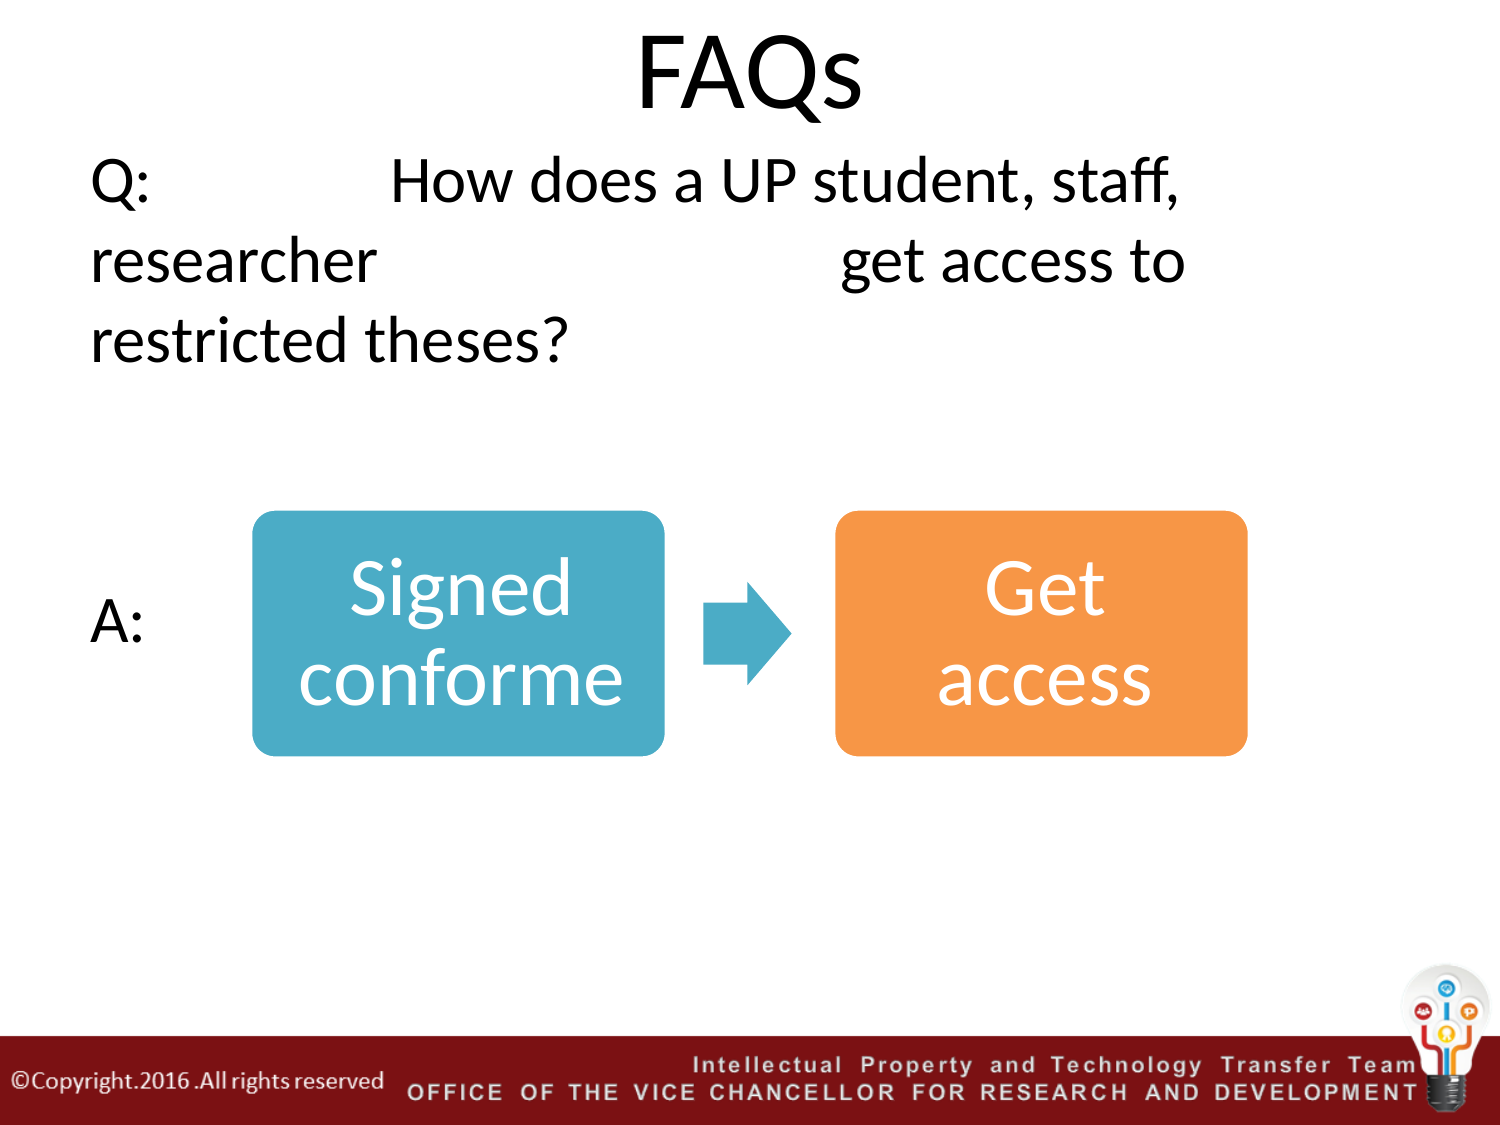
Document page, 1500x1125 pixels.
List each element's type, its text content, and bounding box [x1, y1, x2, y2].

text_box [249, 396, 1251, 871]
title FAQs [75, 0, 1425, 128]
list Q: How does a UP student, staff, researcher get access to restricted theses? A: [75, 128, 1425, 871]
picture [0, 0, 1500, 1125]
